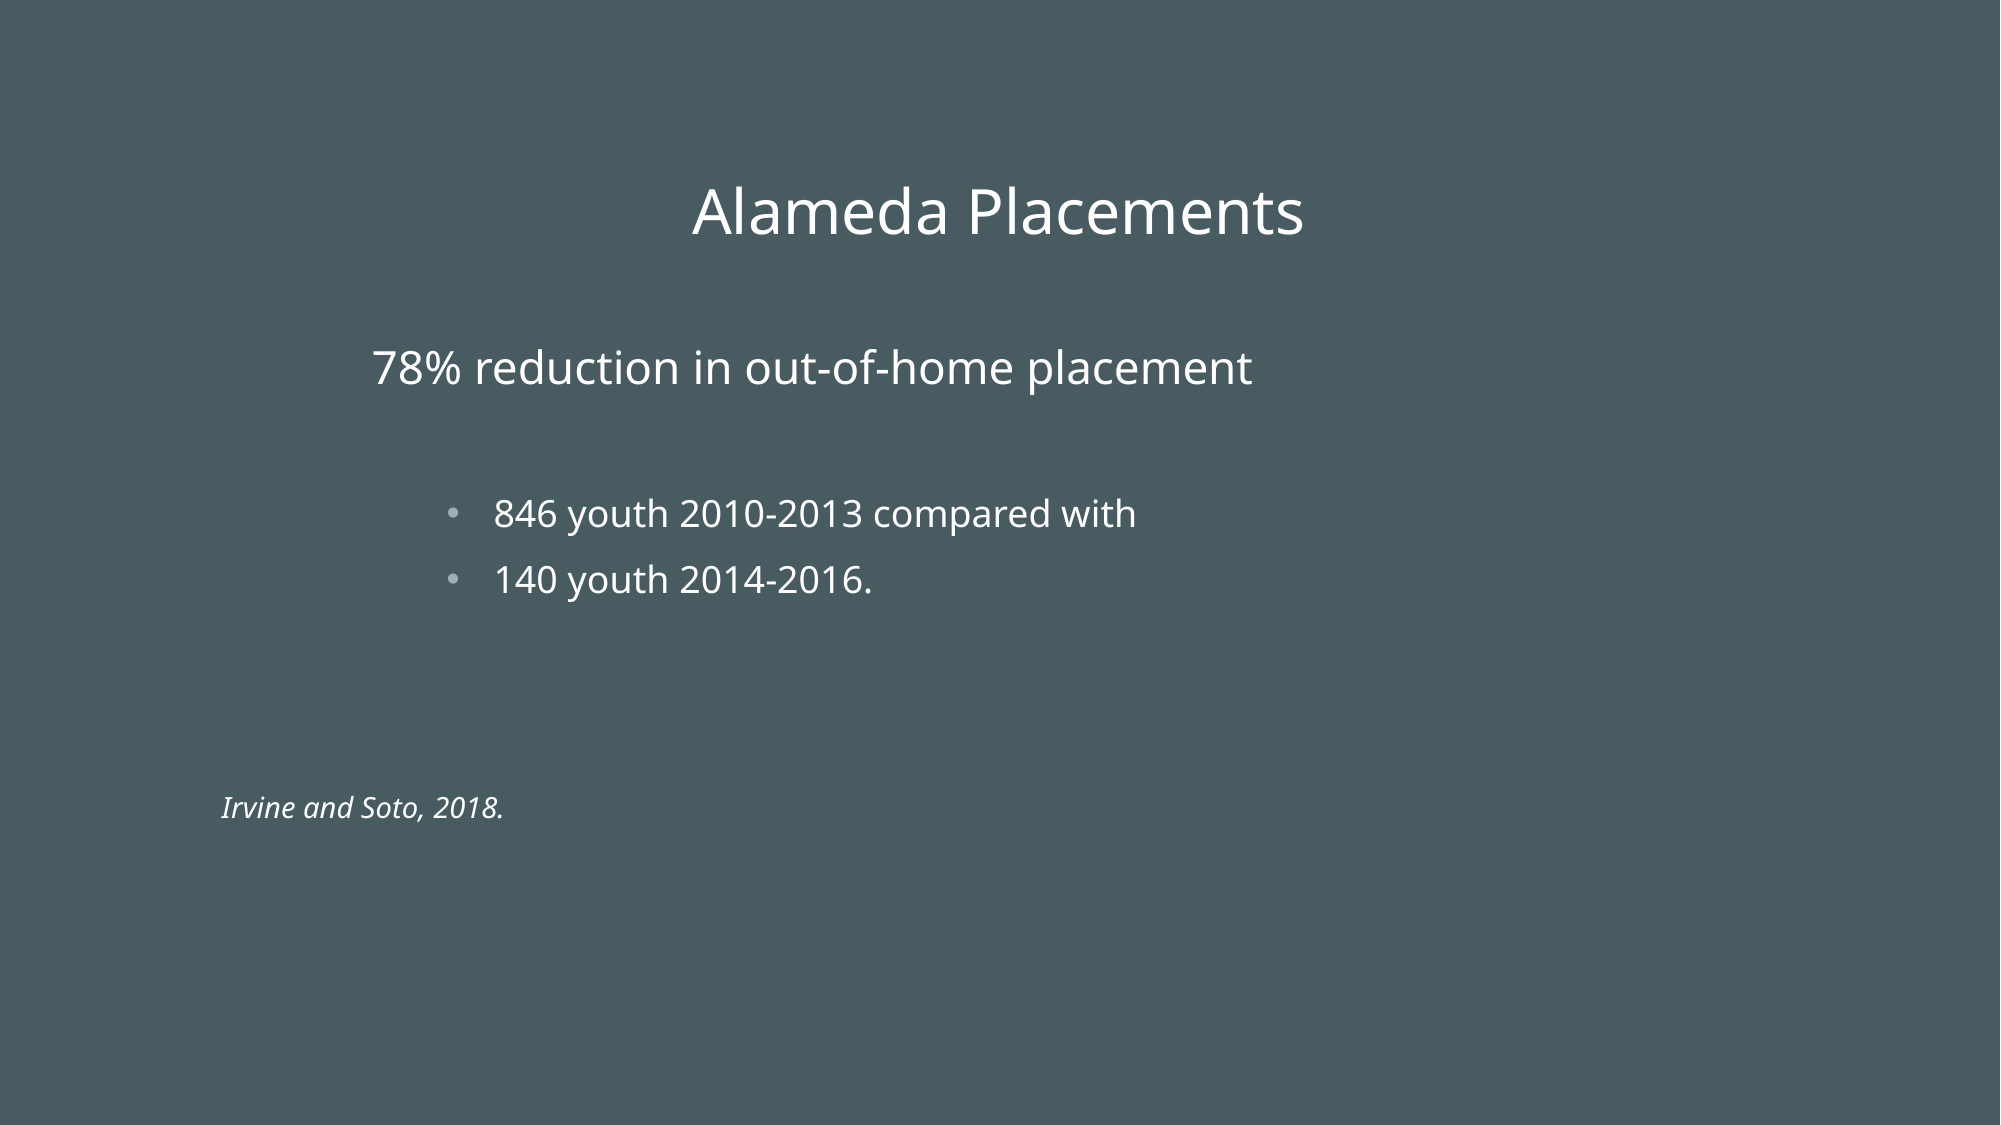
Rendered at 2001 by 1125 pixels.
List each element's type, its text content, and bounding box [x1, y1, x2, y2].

subtitle Alameda Placements 78% reduction in out-of-home placement 846 youth 2010-2013 compared with 140 youth 2014-2016. Irvine and Soto, 2018. [206, 164, 1792, 991]
